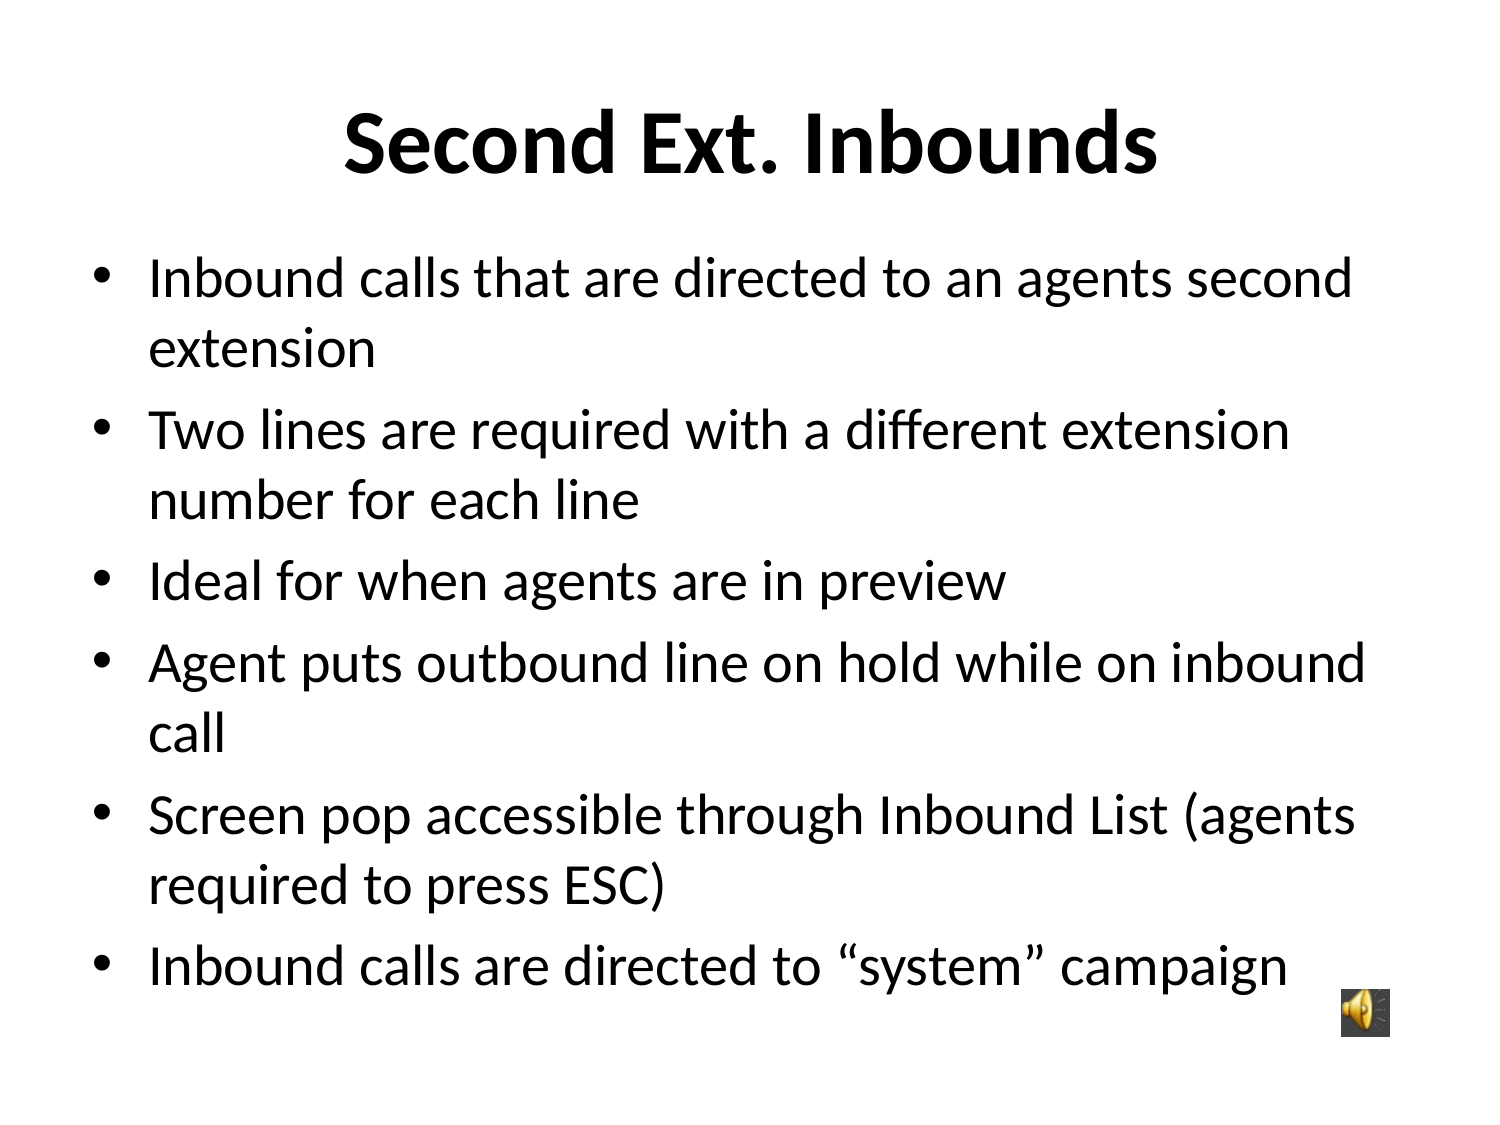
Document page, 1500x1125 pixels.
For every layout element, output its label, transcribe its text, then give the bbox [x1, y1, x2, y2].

picture [1340, 987, 1391, 1038]
list Inbound calls that are directed to an agents second extension Two lines are required with a different extension number for each line Ideal for when agents are in preview Agent puts outbound line on hold while on inbound call Screen pop accessible through Inbound List (agents required to press ESC) Inbound calls are directed to “system” campaign [76, 231, 1428, 1012]
title Second Ext. Inbounds [76, 42, 1428, 231]
